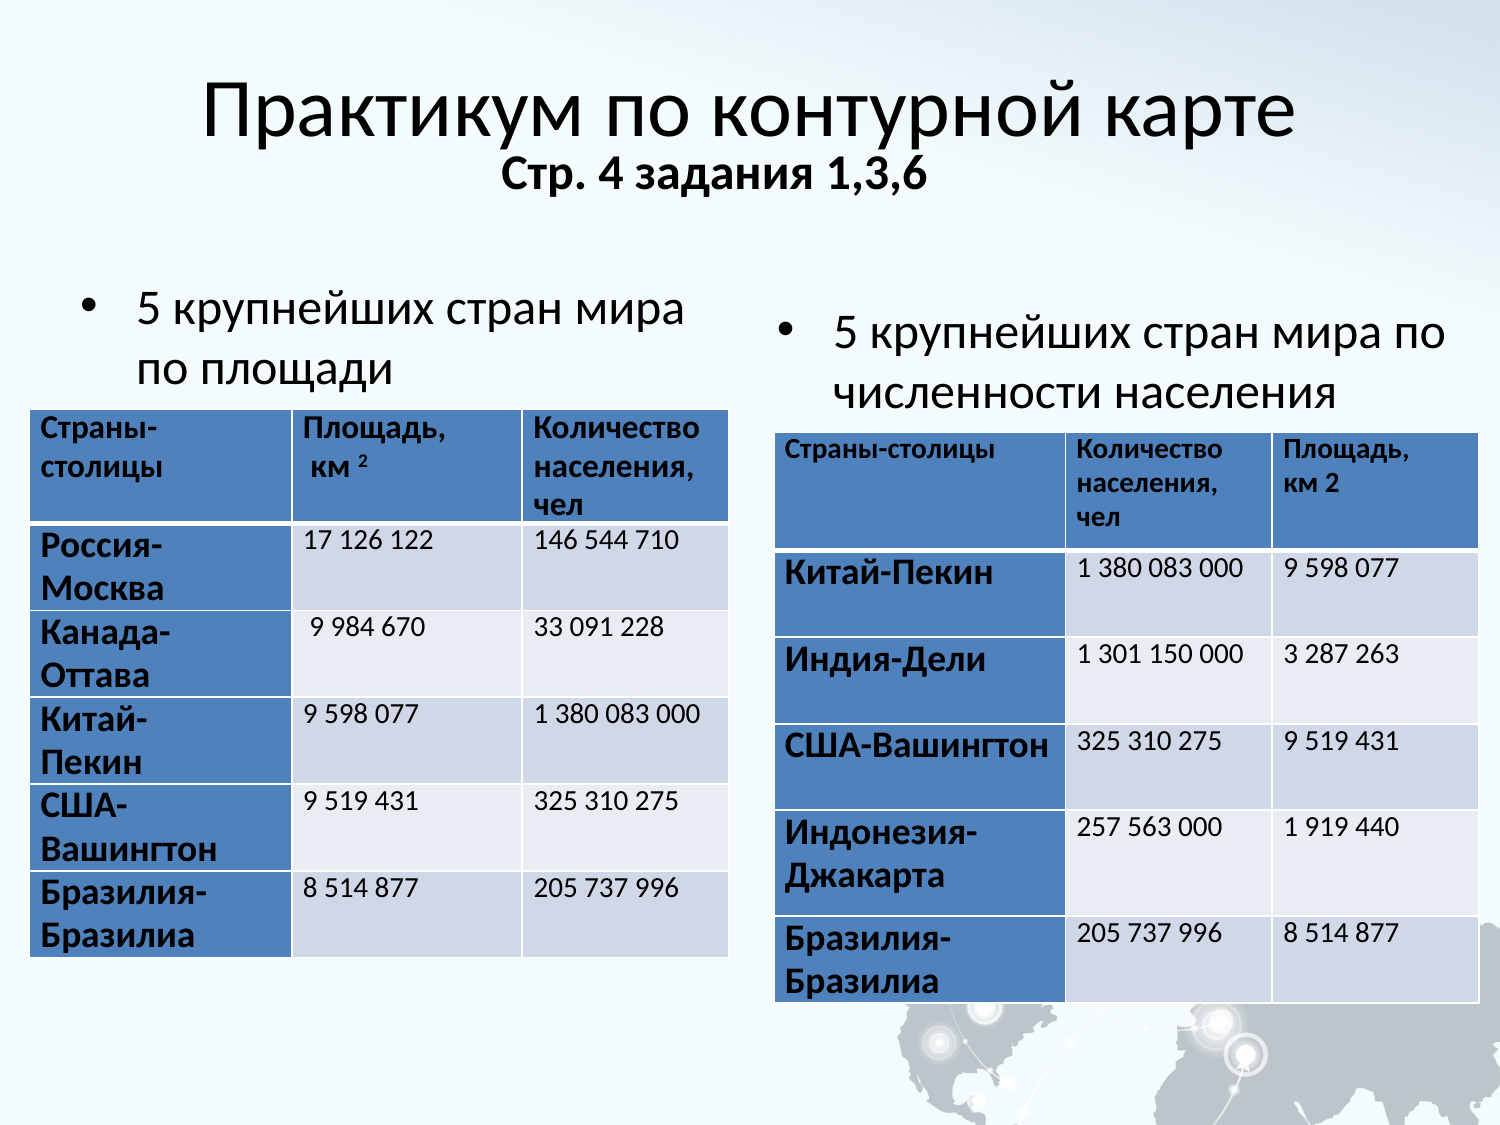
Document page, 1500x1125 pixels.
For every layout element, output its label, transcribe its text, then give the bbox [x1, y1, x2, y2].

picture [0, 0, 1500, 1125]
table_header Площадь, км 2 [293, 410, 521, 521]
table_cell 3 287 263 [1273, 638, 1478, 723]
table_cell 325 310 275 [523, 785, 728, 870]
list Стр. 4 задания 1,3,6 [253, 172, 1176, 278]
table_cell Бразилия-Бразилиа [30, 872, 291, 957]
table_cell 205 737 996 [1066, 917, 1271, 1002]
table_header Страны-столицы [775, 433, 1065, 548]
table_cell 1 919 440 [1273, 811, 1478, 915]
table_cell Индонезия-Джакарта [775, 811, 1065, 915]
table_cell 257 563 000 [1066, 811, 1271, 915]
table_cell 1 380 083 000 [1066, 553, 1271, 636]
table_header Площадь, км 2 [1273, 433, 1478, 548]
table_cell Китай-Пекин [775, 553, 1065, 636]
title Практикум по контурной карте [75, 45, 1425, 161]
table_cell 33 091 228 [523, 611, 728, 696]
table_header Страны-столицы [30, 410, 291, 521]
table_cell 8 514 877 [293, 872, 521, 957]
table_cell 9 598 077 [293, 698, 521, 783]
table_cell 1 301 150 000 [1066, 638, 1271, 723]
table_cell Индия-Дели [775, 638, 1065, 723]
table_cell 1 380 083 000 [523, 698, 728, 783]
table_header Количество населения, чел [523, 410, 728, 521]
table_cell США-Вашингтон [775, 725, 1065, 809]
table_cell 9 519 431 [1273, 725, 1478, 809]
table_cell 9 519 431 [293, 785, 521, 870]
table_cell 17 126 122 [293, 526, 521, 610]
table_cell 325 310 275 [1066, 725, 1271, 809]
list 5 крупнейших стран мира по площади [64, 267, 728, 408]
table_cell США-Вашингтон [30, 785, 291, 870]
table_cell 9 984 670 [293, 611, 521, 696]
table_header Количество населения, чел [1066, 433, 1271, 548]
table_cell Россия-Москва [30, 526, 291, 610]
table_cell Канада-Оттава [30, 611, 291, 696]
table_cell 205 737 996 [523, 872, 728, 957]
table_cell 146 544 710 [523, 526, 728, 610]
table_cell 8 514 877 [1273, 917, 1478, 1002]
table_cell Китай- Пекин [30, 698, 291, 783]
list 5 крупнейших стран мира по численности населения [761, 290, 1483, 1083]
table_cell 9 598 077 [1273, 553, 1478, 636]
table_cell Бразилия-Бразилиа [775, 917, 1065, 1002]
